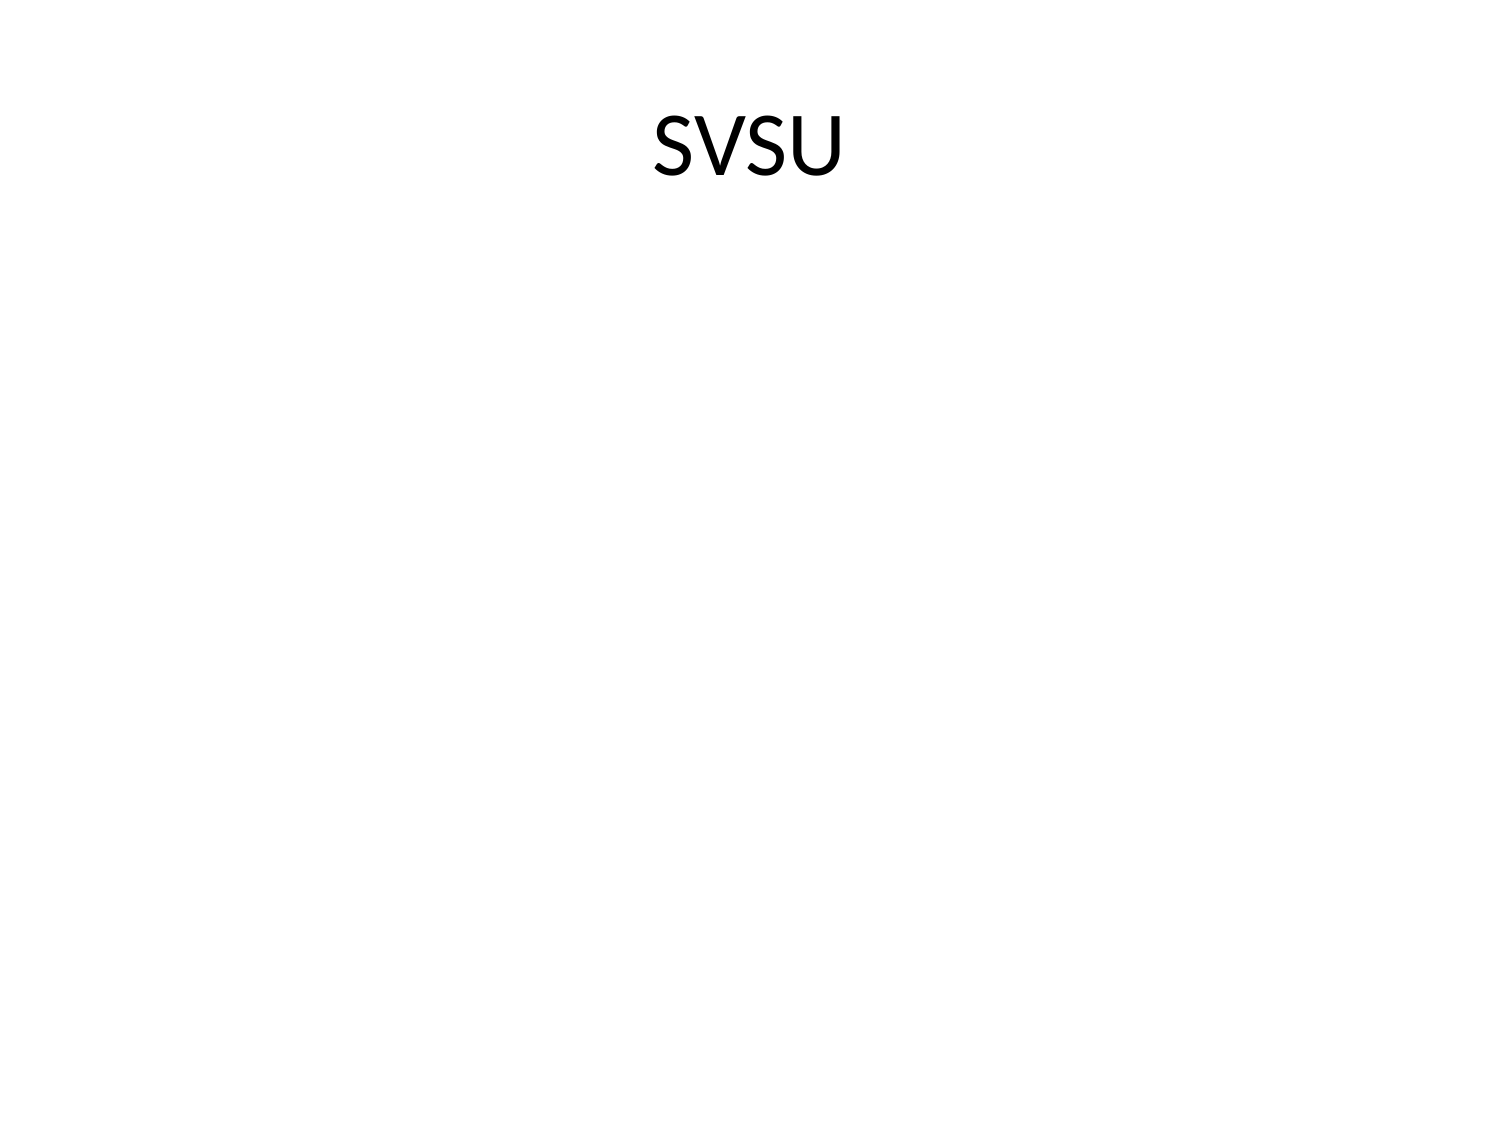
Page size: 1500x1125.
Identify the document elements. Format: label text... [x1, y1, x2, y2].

title SVSU [75, 45, 1425, 233]
